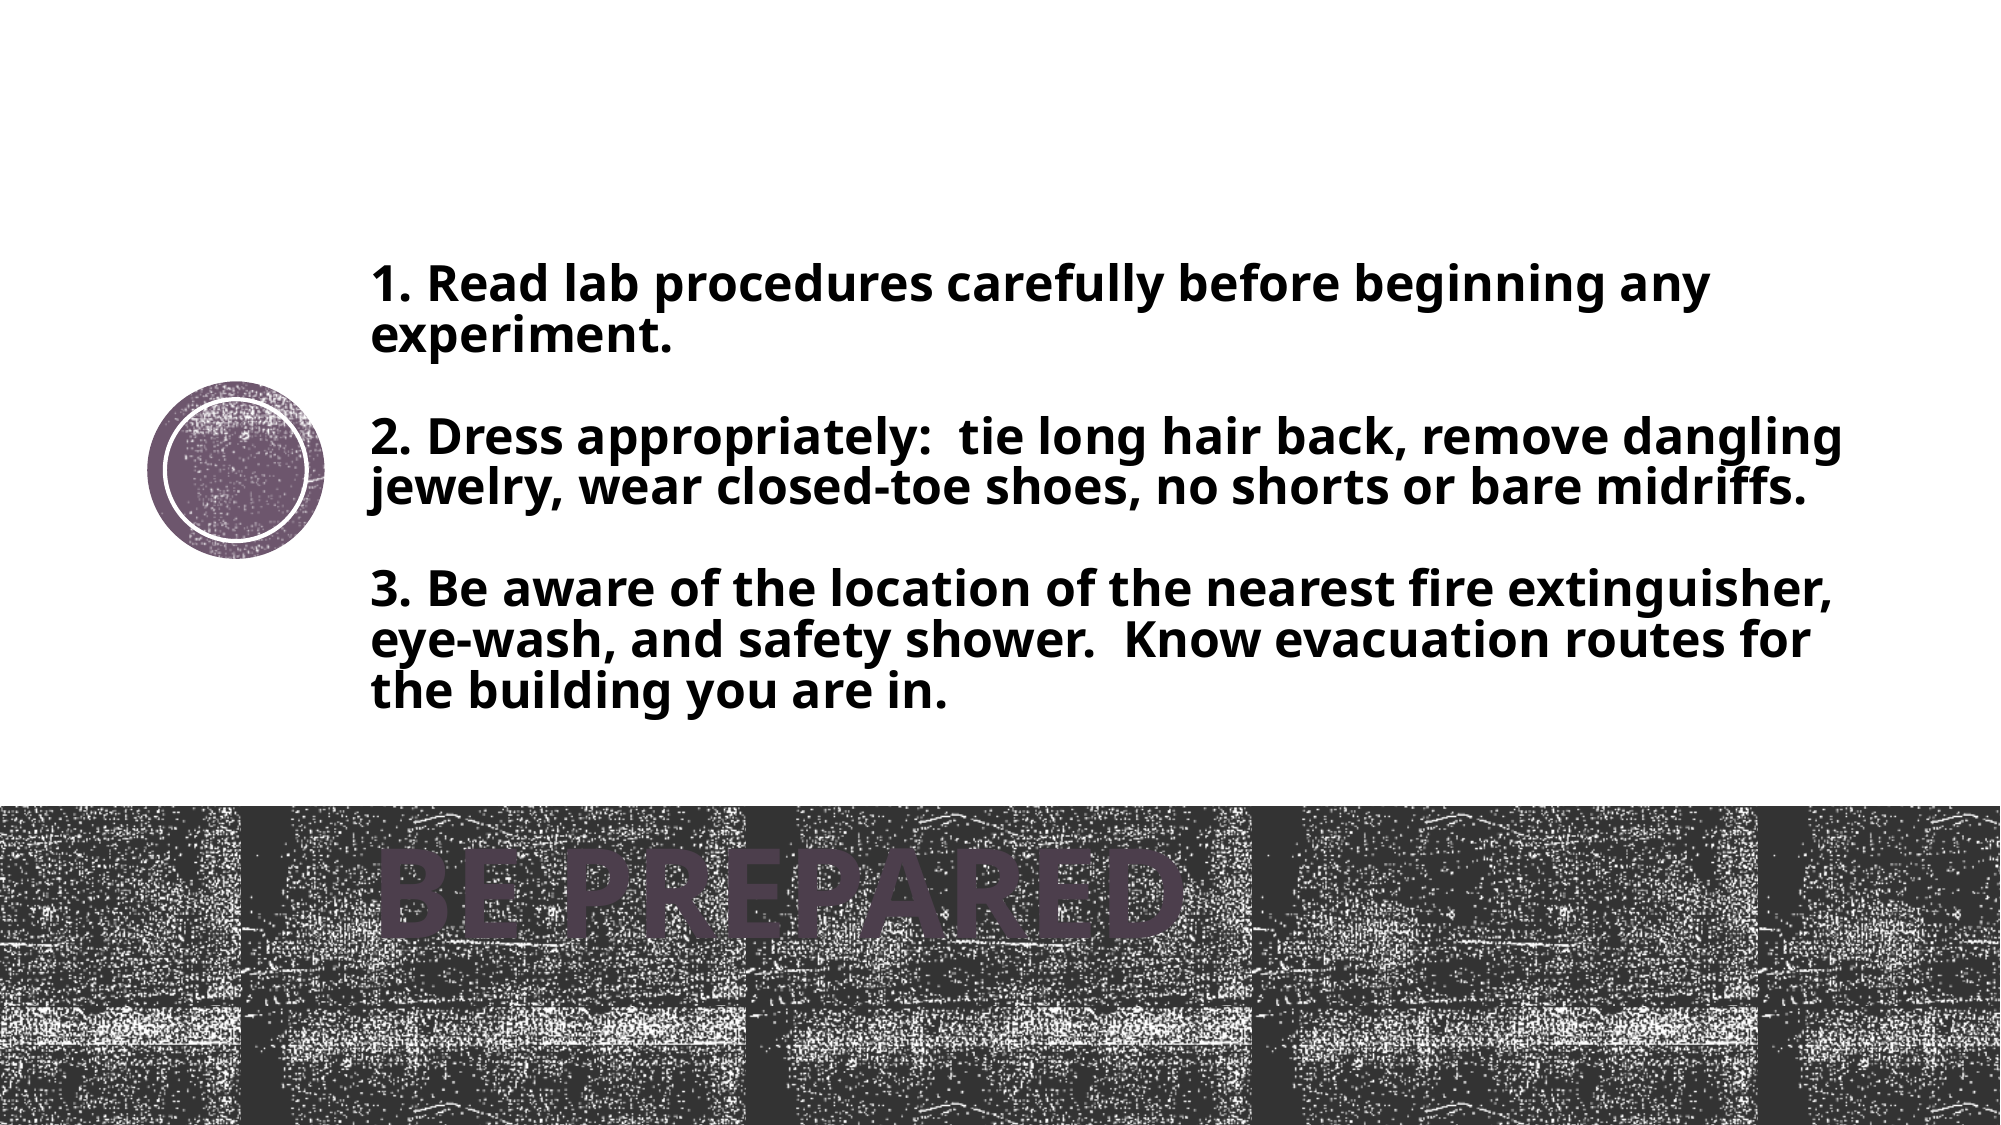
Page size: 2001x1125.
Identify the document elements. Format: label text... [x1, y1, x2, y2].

title 1. Read lab procedures carefully before beginning any experiment. 2. Dress appropriately: tie long hair back, remove dangling jewelry, wear closed-toe shoes, no shorts or bare midriffs. 3. Be aware of the location of the nearest fire extinguisher, eye-wash, and safety shower. Know evacuation routes for the building you are in. [355, 201, 1878, 779]
list BE PREPARED [355, 823, 1841, 999]
